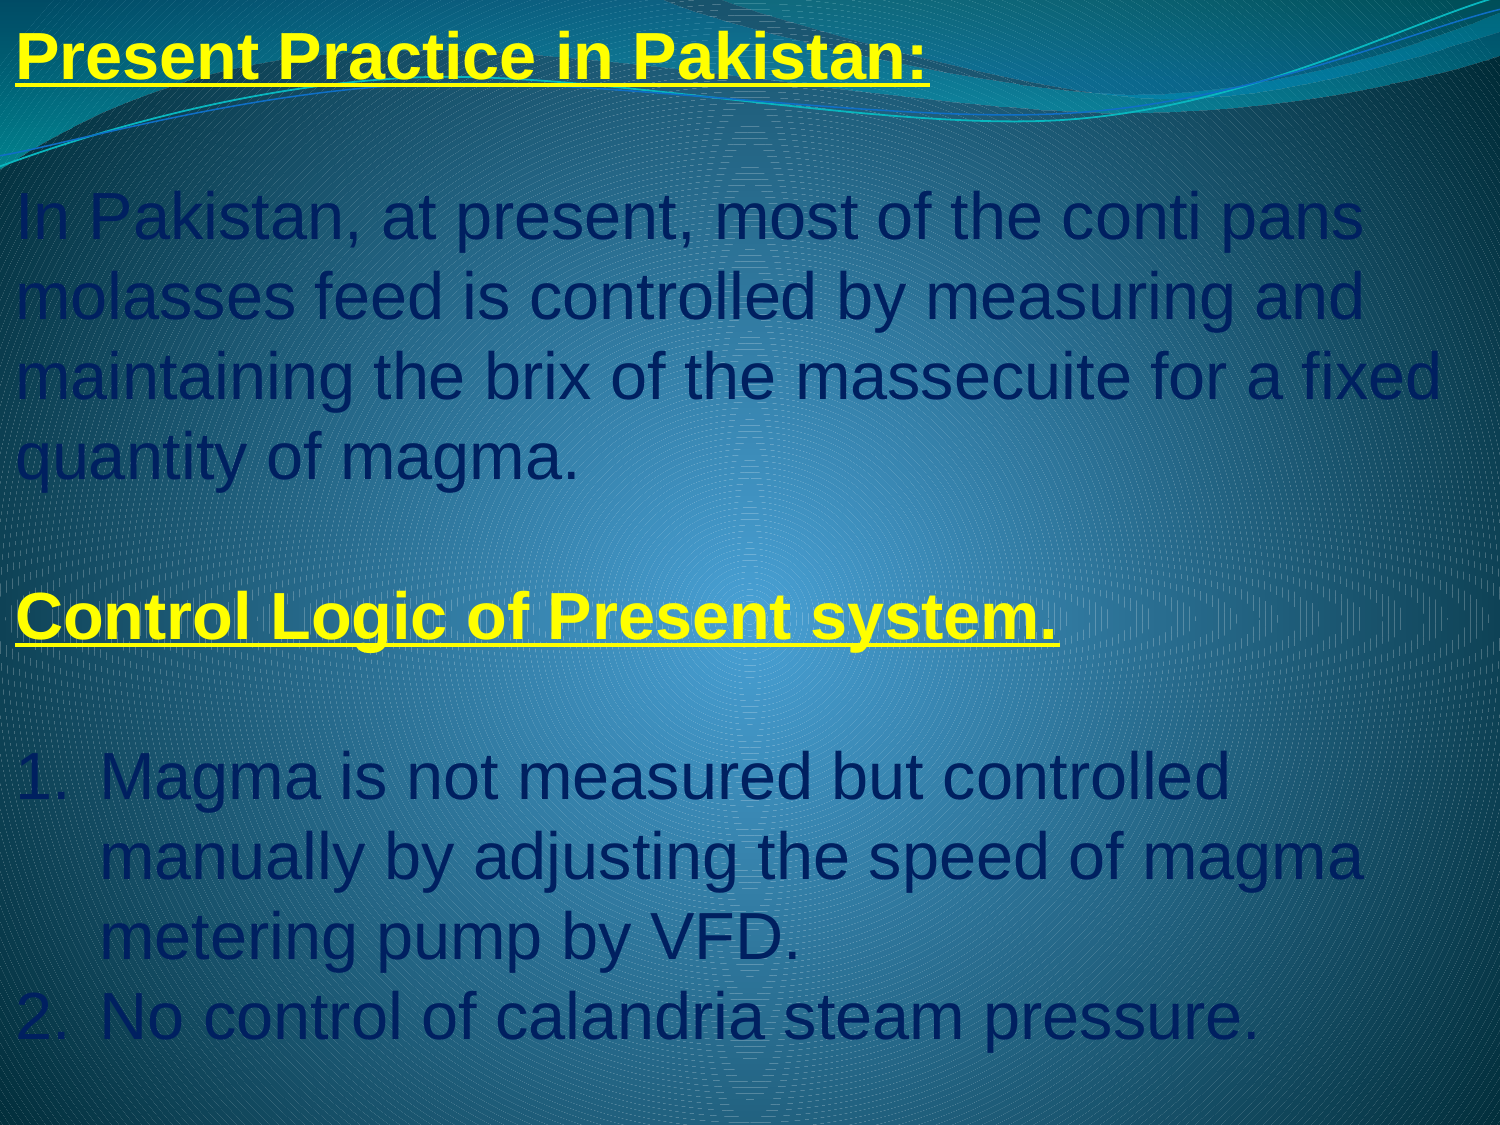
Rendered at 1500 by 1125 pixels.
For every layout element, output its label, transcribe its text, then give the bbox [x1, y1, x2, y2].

text_box Present Practice in Pakistan: In Pakistan, at present, most of the conti pans molasses feed is controlled by measuring and maintaining the brix of the massecuite for a fixed quantity of magma. Control Logic of Present system. Magma is not measured but controlled manually by adjusting the speed of magma metering pump by VFD. No control of calandria steam pressure. [0, 5, 1500, 1060]
